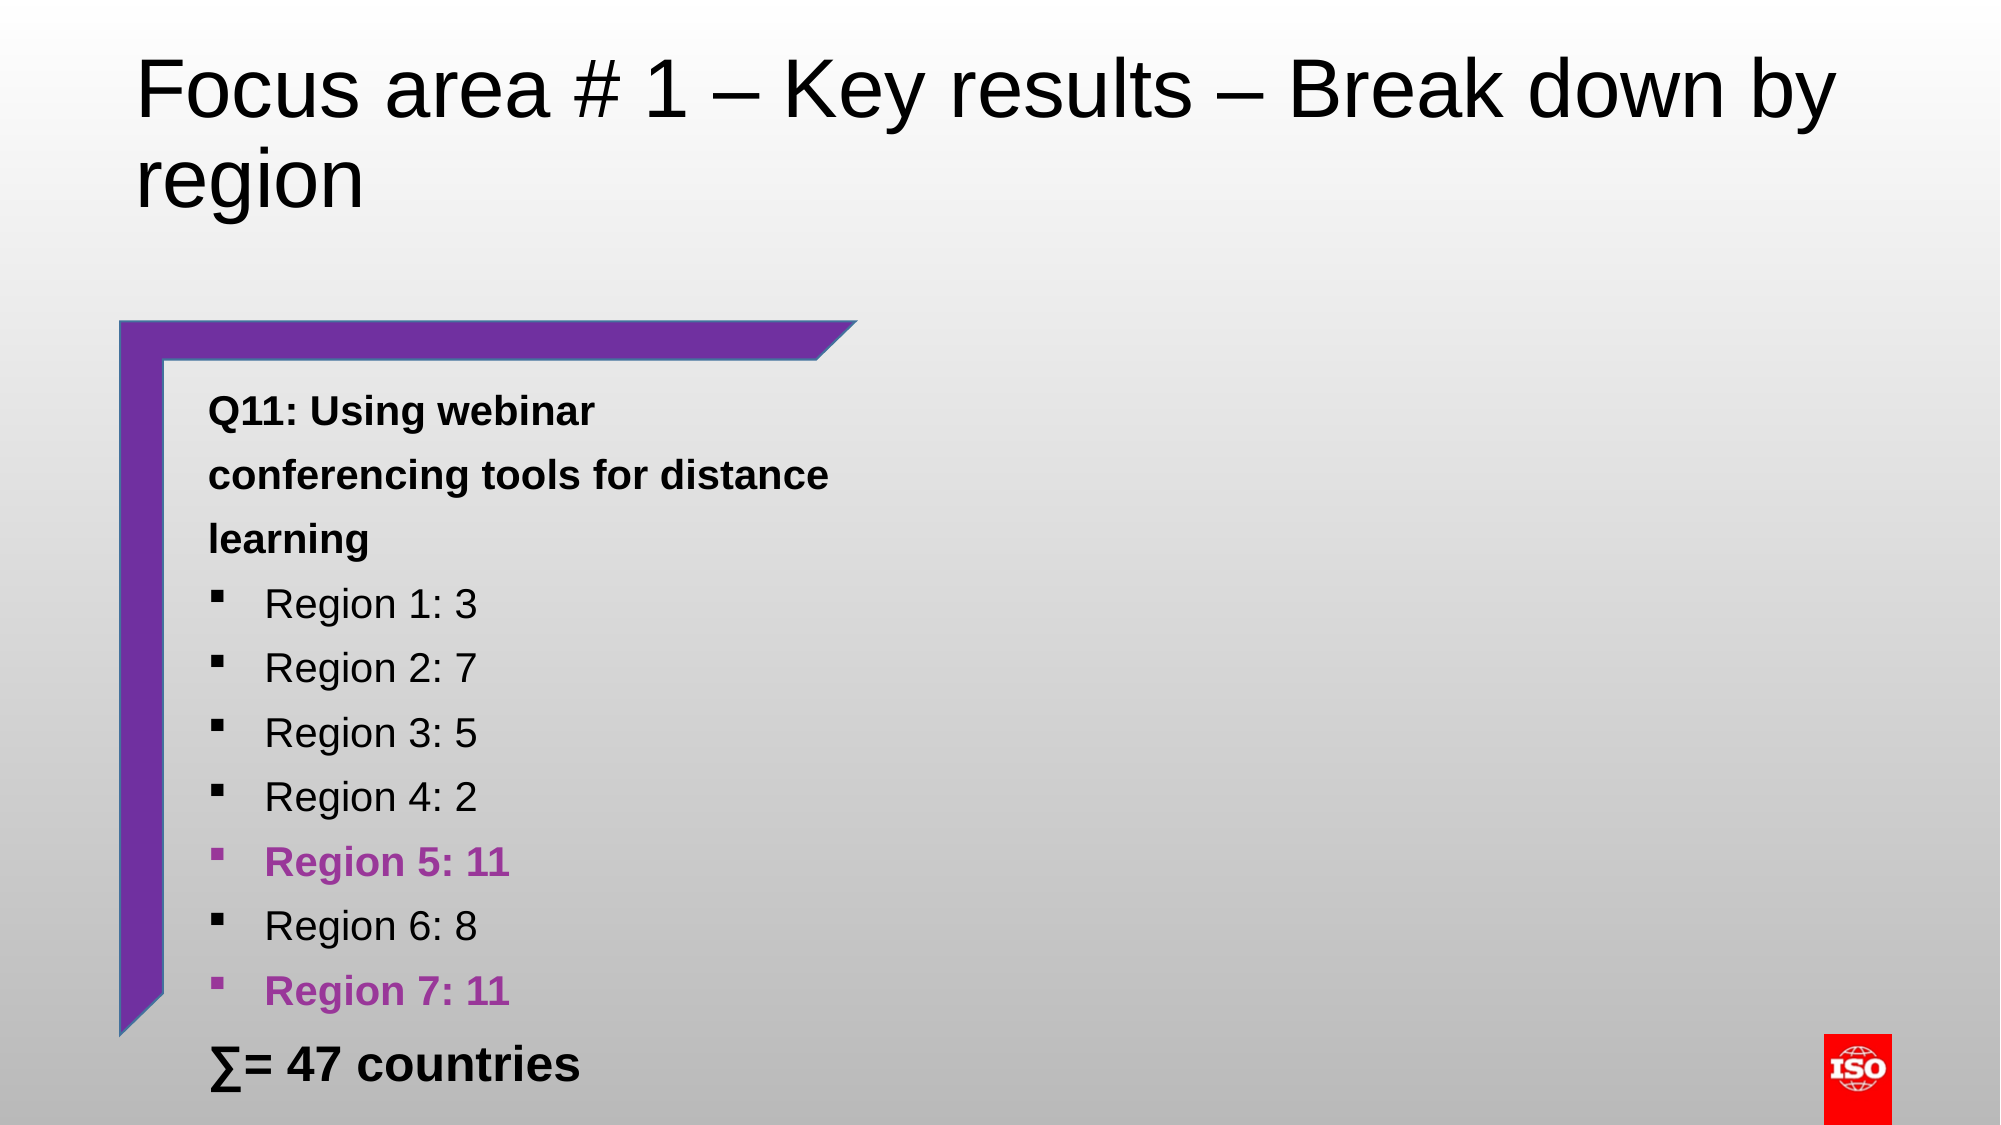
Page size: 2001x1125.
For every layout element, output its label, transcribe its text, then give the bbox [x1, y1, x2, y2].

text_box [102, 294, 856, 1035]
title Focus area # 1 – Key results – Break down by region [120, 41, 1892, 234]
text_box Q11: Using webinar conferencing tools for distance learning Region 1: 3 Region 2: 7 Region 3: 5 Region 4: 2 Region 5: 11 Region 6: 8 Region 7: 11 ∑= 47 countries [119, 320, 858, 1038]
picture [1824, 1034, 1892, 1125]
